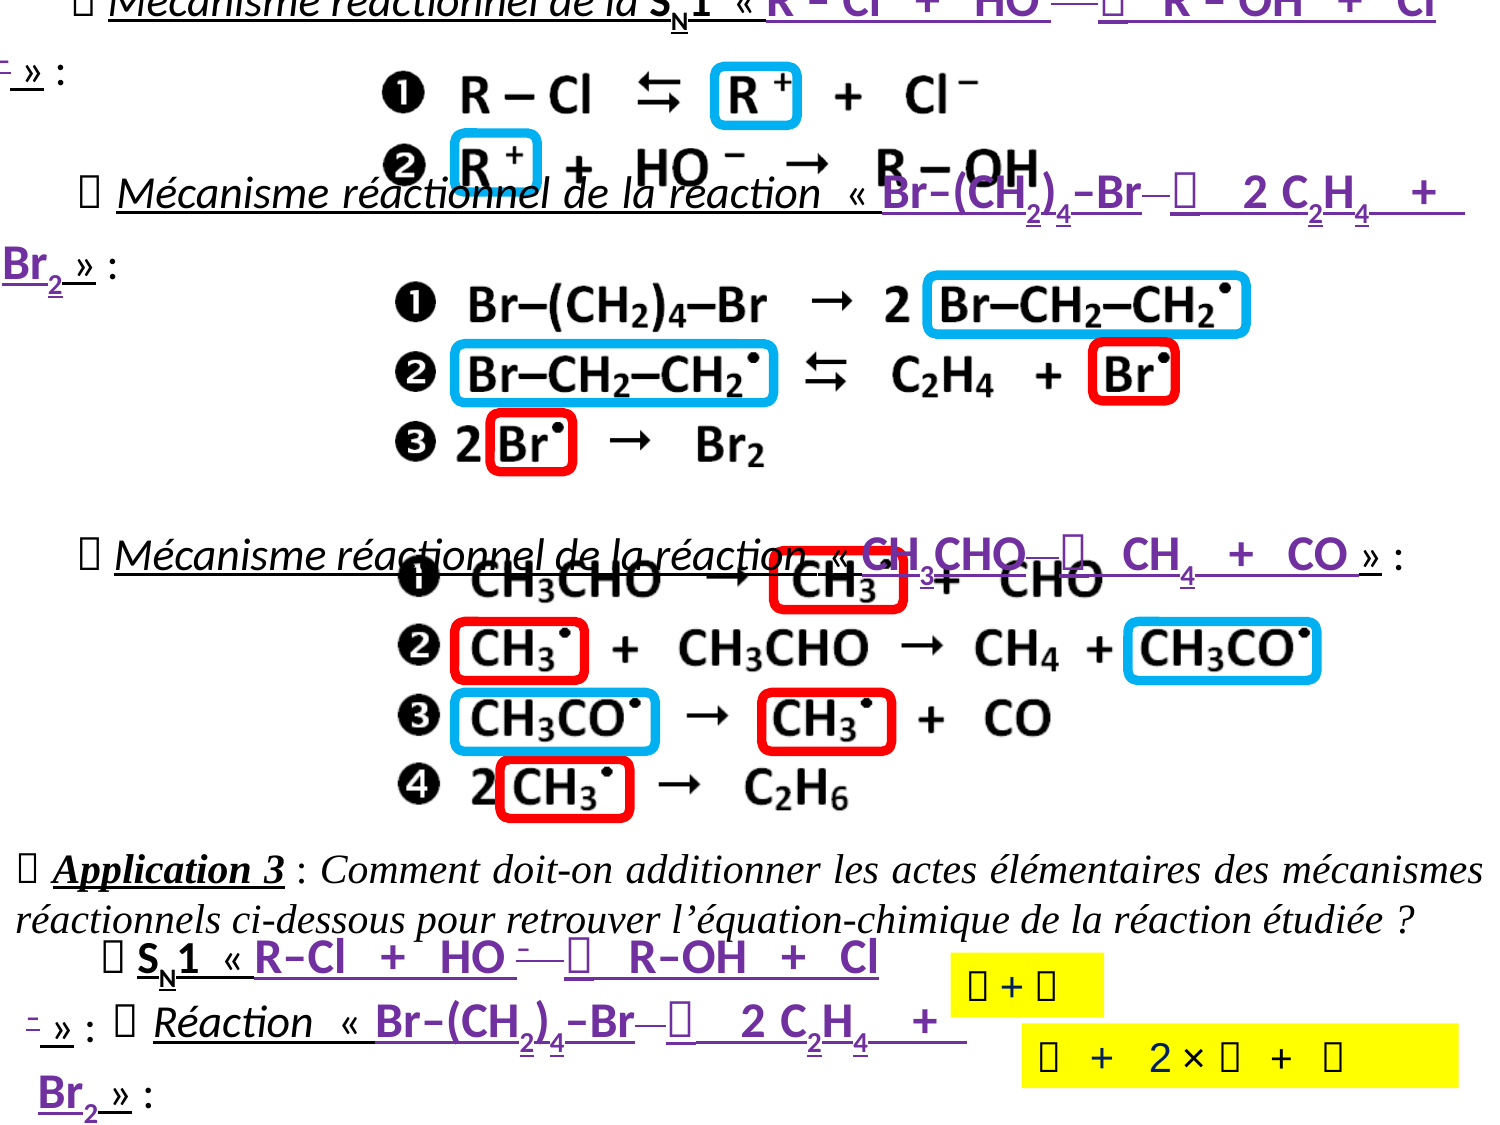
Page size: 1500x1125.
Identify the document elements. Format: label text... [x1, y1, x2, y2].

text_box  Mécanisme réactionnel de la SN1 « R – Cl + HO –  R – OH + Cl – » : [0, 0, 1451, 73]
picture [383, 278, 1236, 474]
text_box  SN1 « R–Cl + HO –  R–OH + Cl – » : [10, 945, 895, 1030]
picture [459, 138, 532, 191]
picture [720, 72, 792, 120]
text_box  Mécanisme réactionnel de la réaction « Br–(CH2)4–Br  2 C2H4 + Br2 » :  Mécanisme réactionnel de la réaction « CH3CHO  CH4 + CO » : [0, 186, 1480, 563]
picture [1133, 627, 1311, 675]
picture [383, 550, 1318, 823]
picture [376, 65, 1041, 191]
text_box  Application 3 : Comment doit-on additionner les actes élémentaires des mécanismes réactionnels ci-dessous pour retrouver l’équation-chimique de la réaction étudiée ? [0, 834, 1500, 950]
text_box  +  [950, 952, 1105, 1018]
picture [933, 281, 1236, 329]
text_box  Réaction « Br–(CH2)4–Br  2 C2H4 + Br2 » : [22, 1015, 983, 1102]
text_box  + 2 ×  +  [1021, 1023, 1459, 1089]
